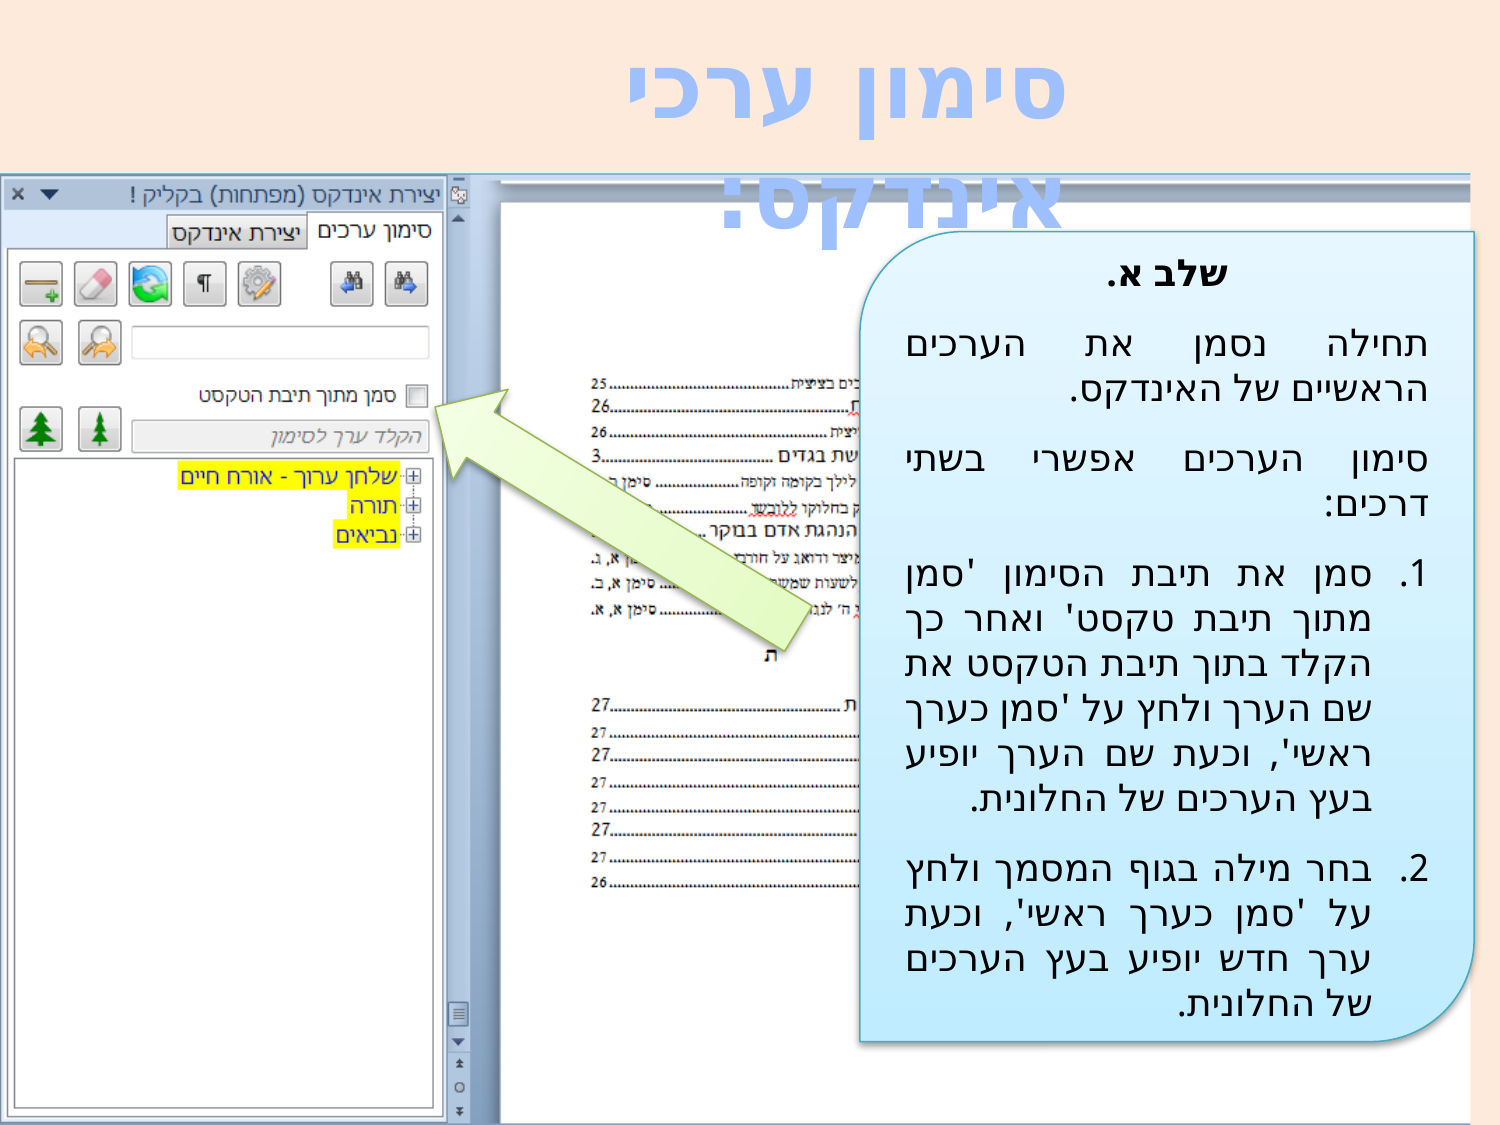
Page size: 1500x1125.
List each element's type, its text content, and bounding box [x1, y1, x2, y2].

picture [0, 172, 1471, 1125]
text_box סימון ערכי אינדקס: [385, 19, 1086, 171]
